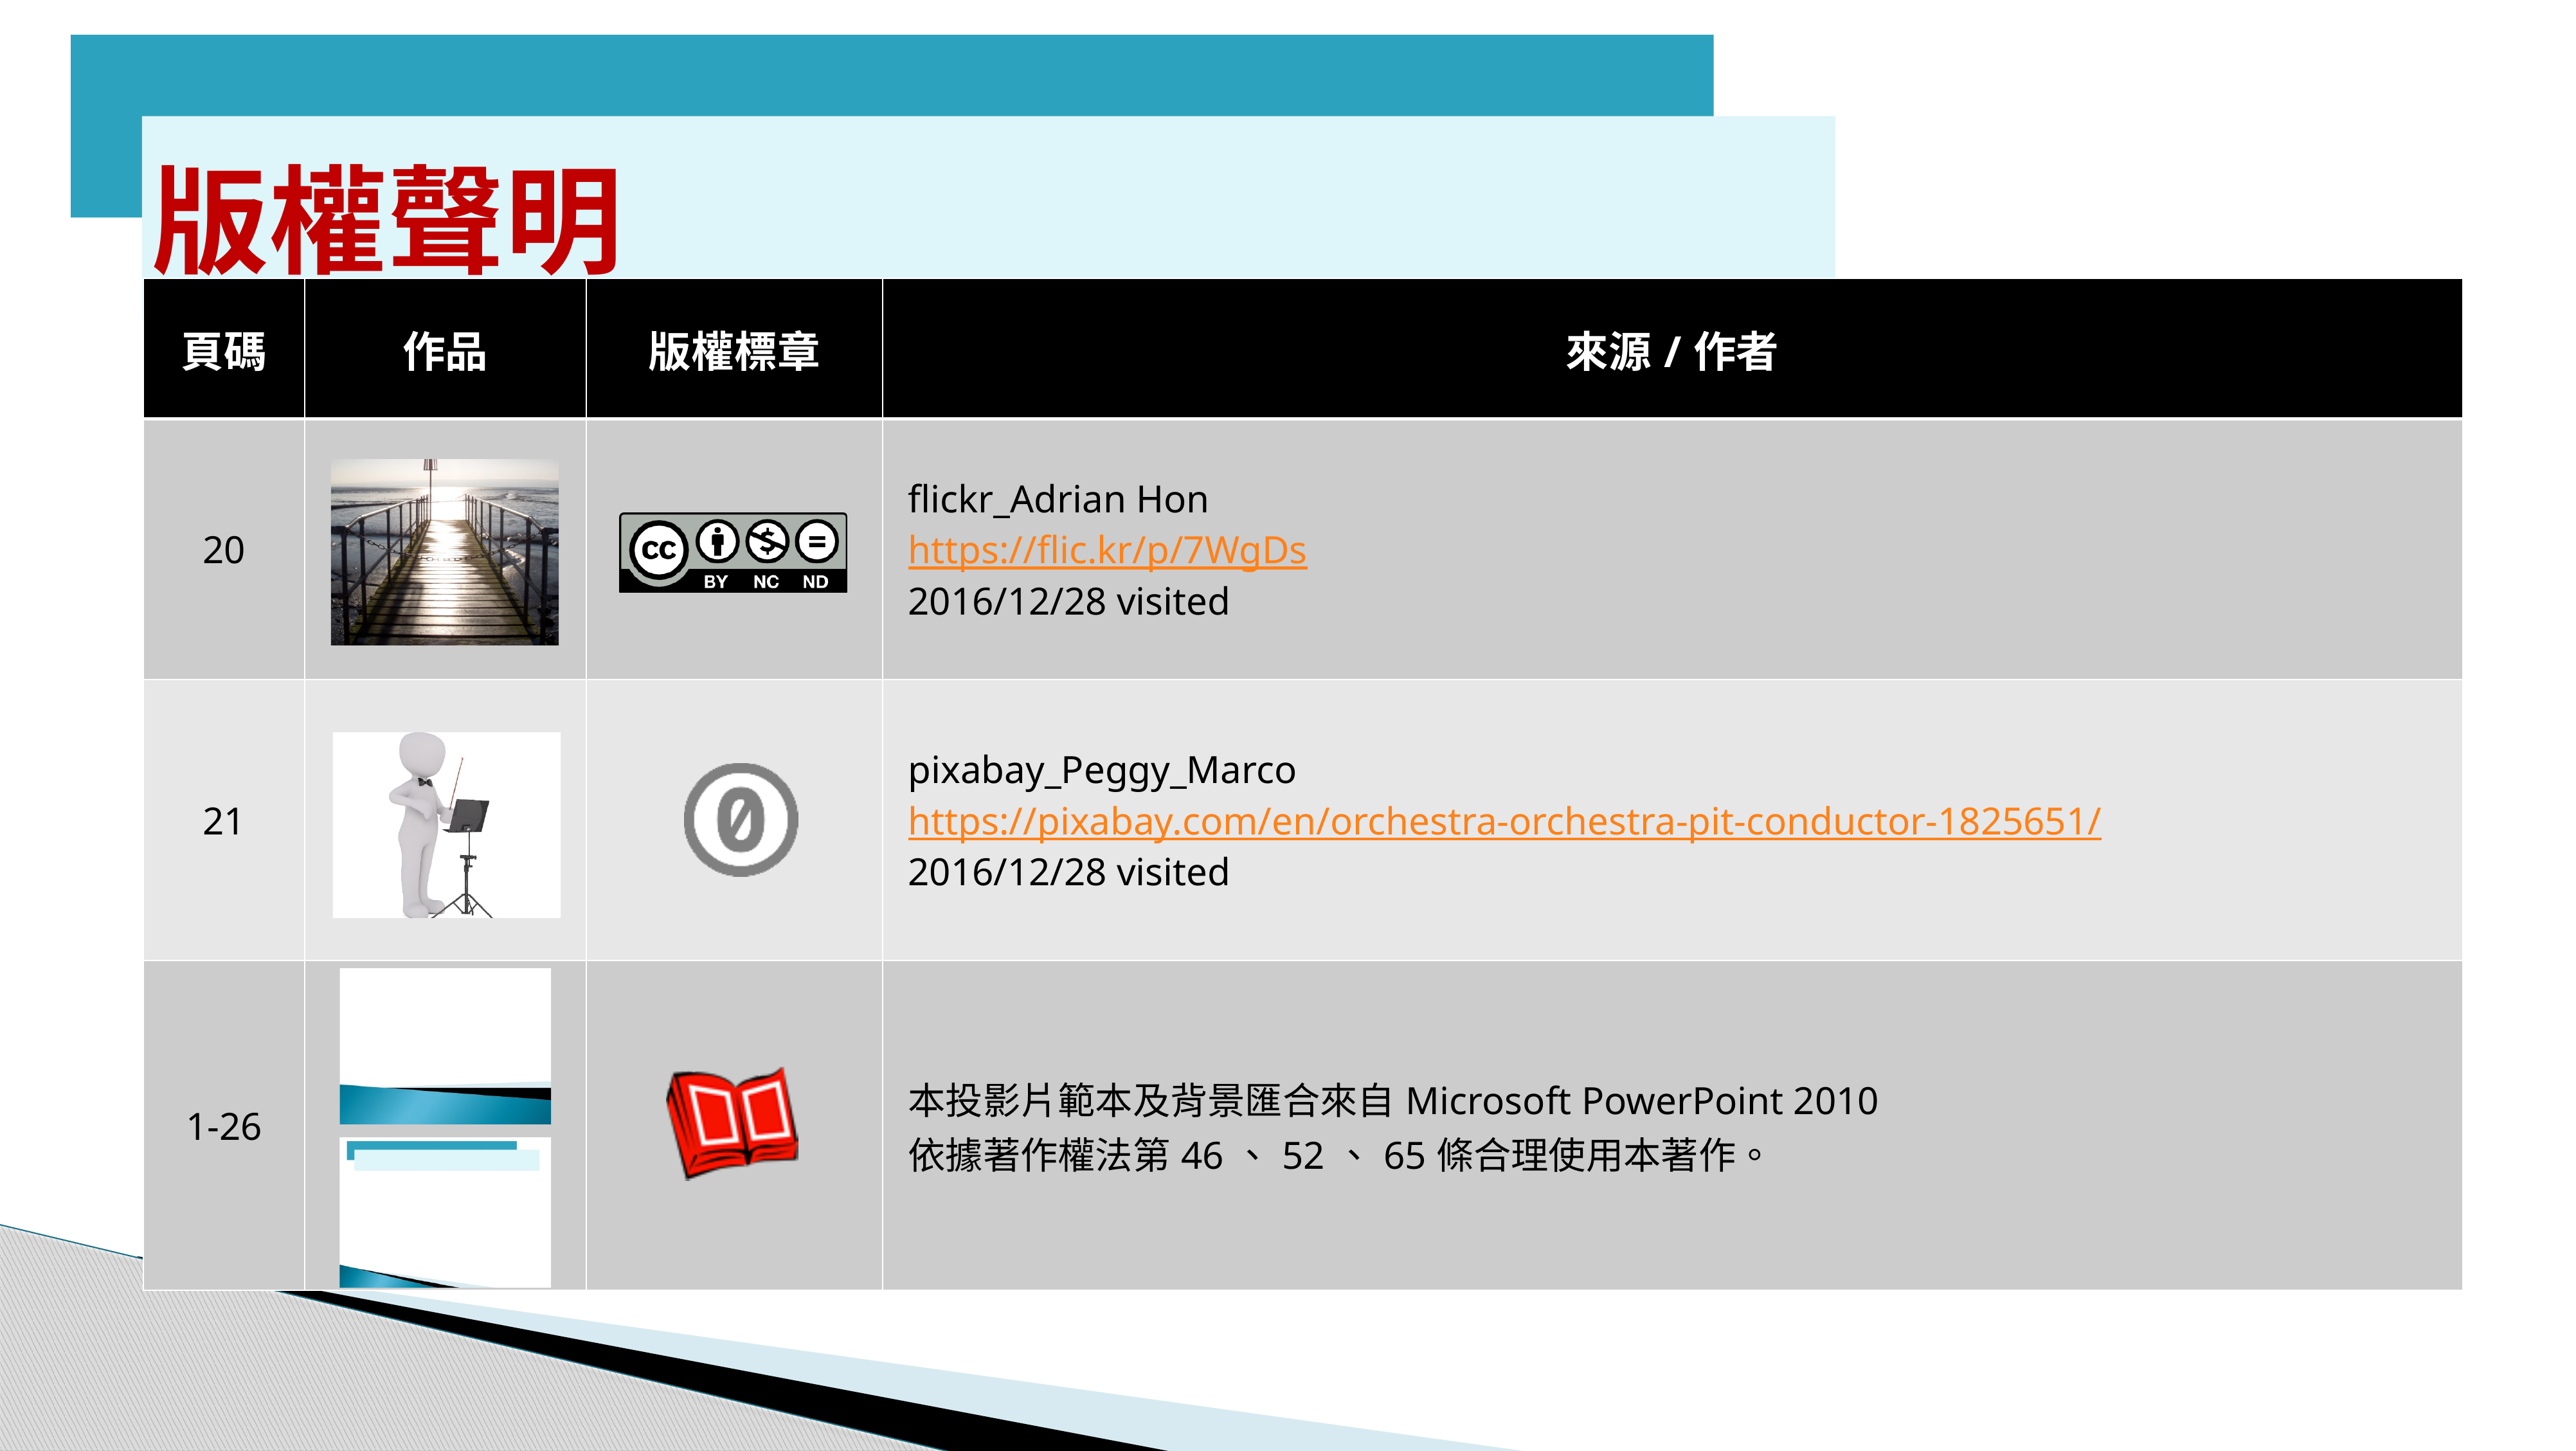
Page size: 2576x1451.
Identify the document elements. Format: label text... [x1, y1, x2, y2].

title 版權聲明 [141, 116, 1835, 320]
table_cell 20 [144, 420, 304, 679]
table_header 頁碼 [144, 279, 304, 417]
table_cell [587, 680, 882, 960]
table_cell [305, 680, 586, 960]
table_cell 21 [144, 680, 304, 960]
table_header 作品 [305, 279, 586, 417]
table_cell pixabay_Peggy_Marco https://pixabay.com/en/orchestra-orchestra-pit-conductor-1825651/ 2016/12/28 visited [883, 680, 2462, 960]
table_cell [587, 420, 882, 679]
picture [339, 1137, 552, 1288]
table_header 來源/作者 [883, 279, 2462, 417]
picture [332, 732, 561, 918]
table_cell [305, 961, 586, 1290]
table_cell [587, 961, 882, 1290]
picture [666, 1067, 798, 1182]
picture [619, 512, 847, 593]
table_cell 本投影片範本及背景匯合來自Microsoft PowerPoint 2010 依據著作權法第46、52、65條合理使用本著作。 [883, 961, 2462, 1290]
table_header 版權標章 [587, 279, 882, 417]
picture [684, 762, 798, 878]
table_cell [305, 420, 586, 679]
table_cell flickr_Adrian Hon https://flic.kr/p/7WgDs 2016/12/28 visited [883, 420, 2462, 679]
picture [339, 968, 552, 1125]
picture [330, 459, 559, 645]
table_cell 1-26 [144, 961, 304, 1290]
